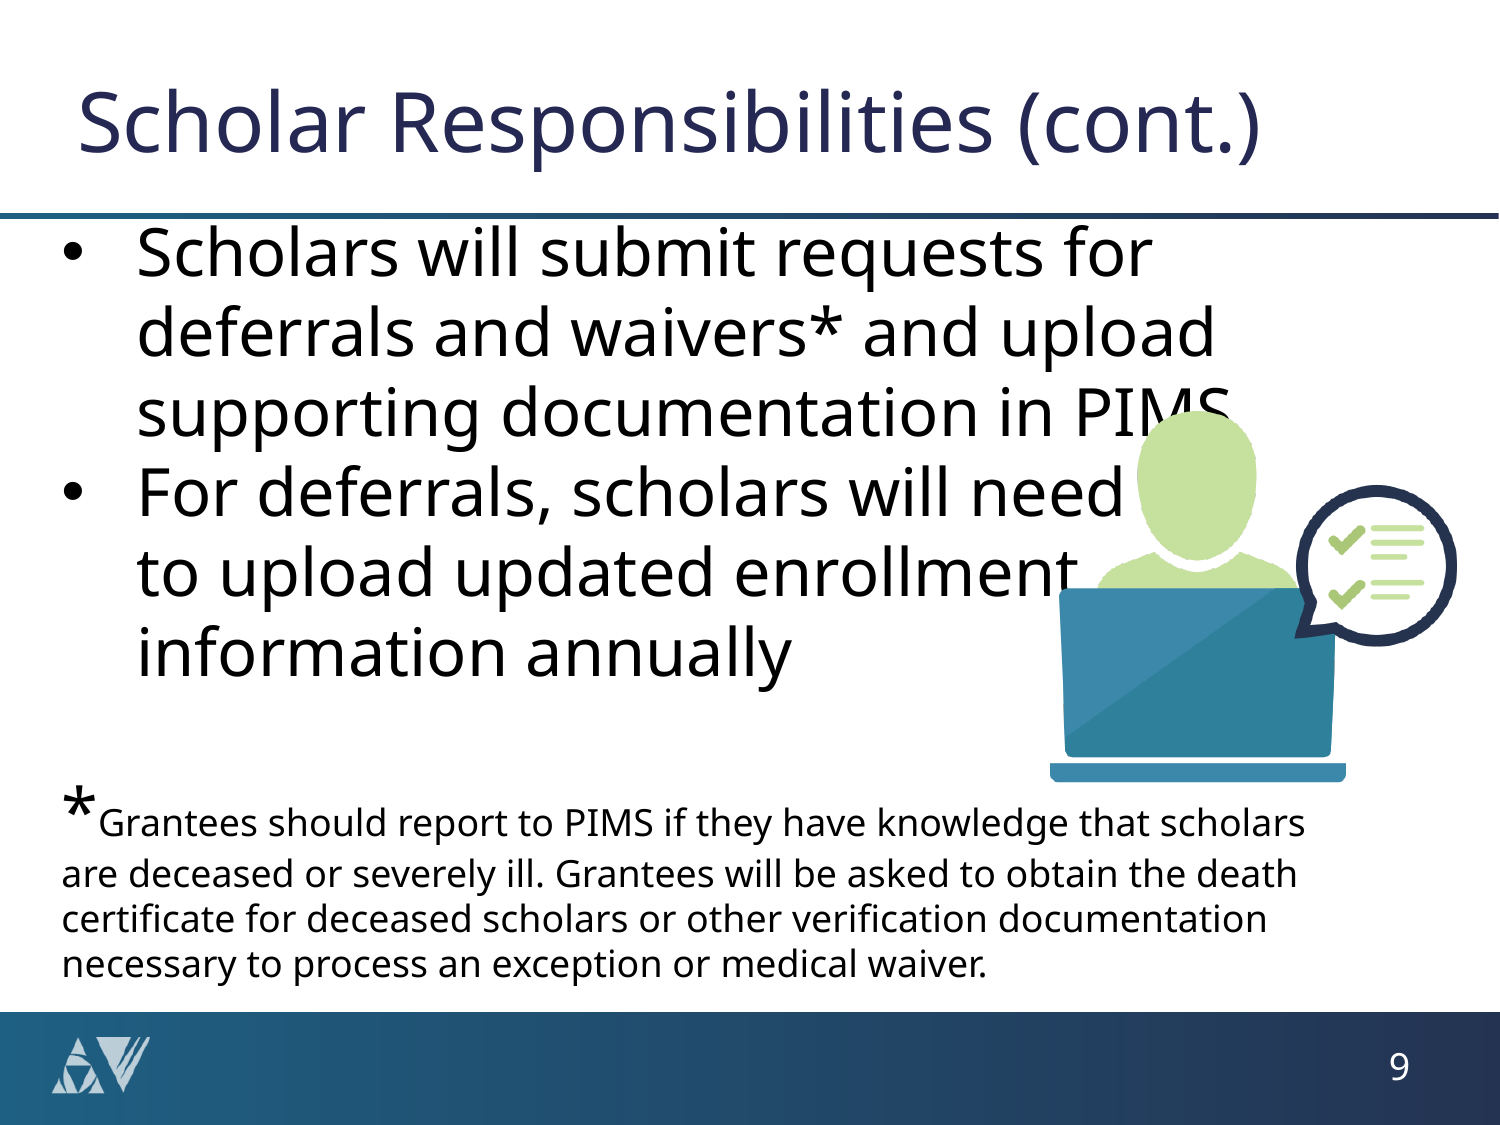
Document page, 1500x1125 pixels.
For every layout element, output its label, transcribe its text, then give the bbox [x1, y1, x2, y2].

text_box Scholars will submit requests for deferrals and waivers* and upload supporting documentation in PIMS For deferrals, scholars will need to upload updated enrollment information annually *Grantees should report to PIMS if they have knowledge that scholars are deceased or severely ill. Grantees will be asked to obtain the death certificate for deceased scholars or other verification documentation necessary to process an exception or medical waiver. [45, 223, 1339, 1052]
slide_number 9 [1374, 1012, 1500, 1125]
title Scholar Responsibilities (cont.) [62, 37, 1438, 200]
picture [50, 1052, 150, 1094]
picture [1049, 393, 1457, 801]
